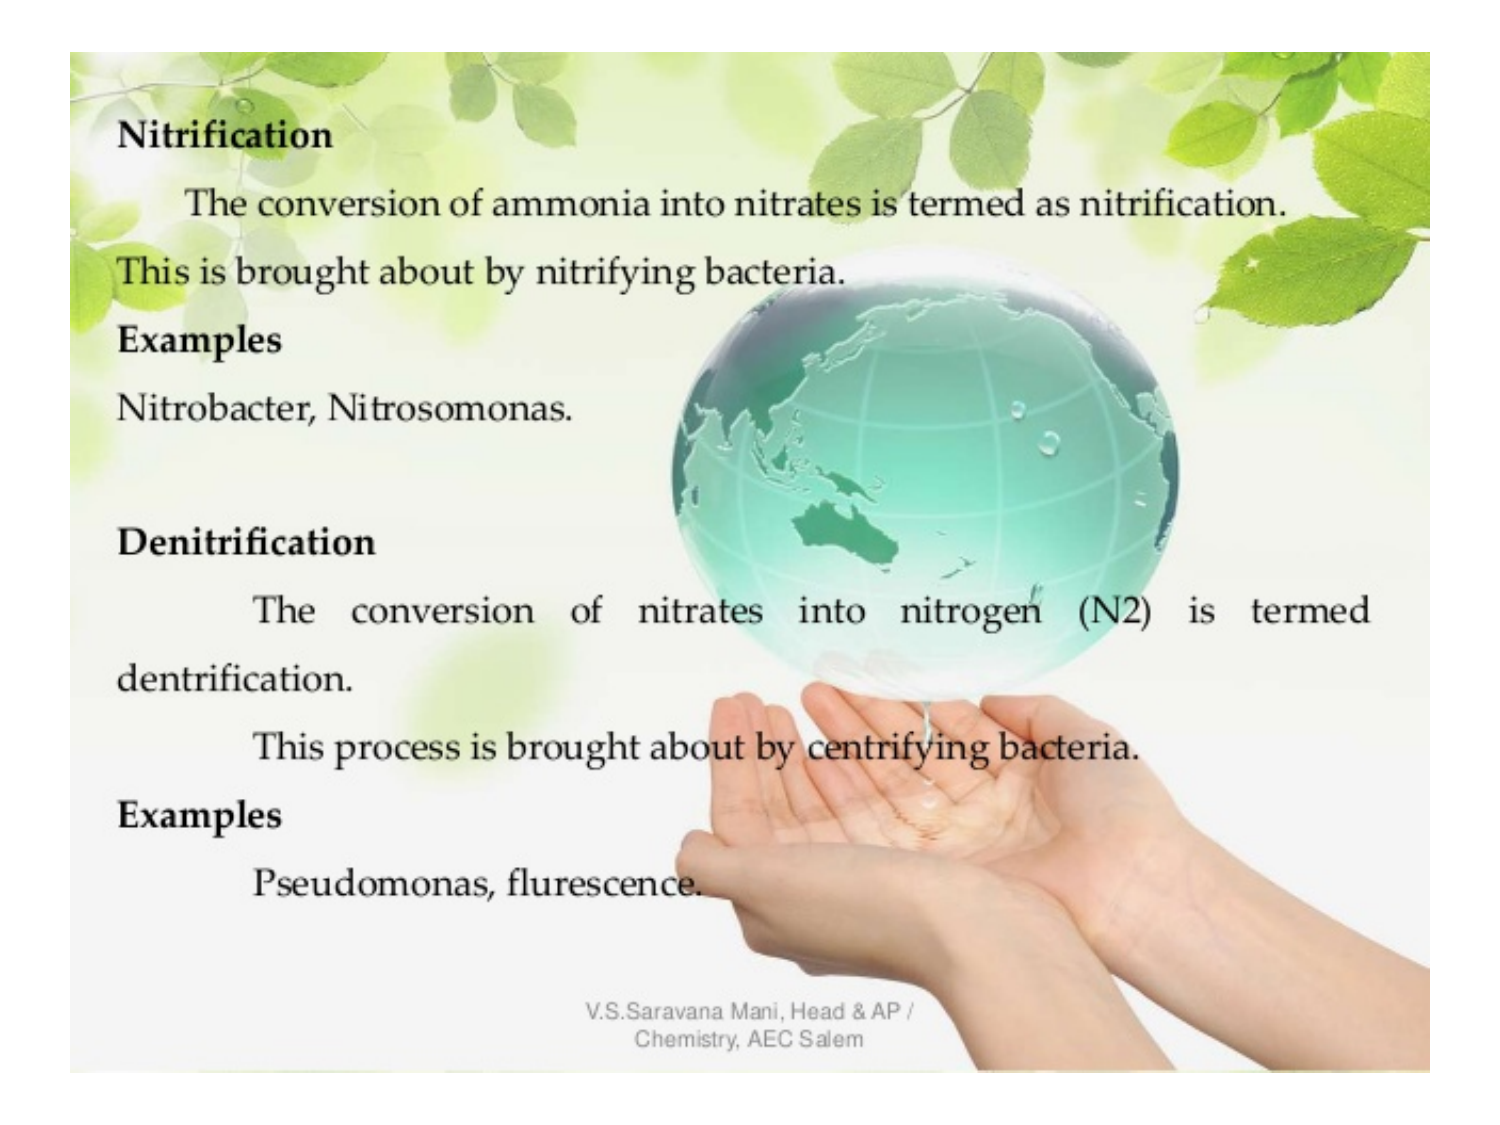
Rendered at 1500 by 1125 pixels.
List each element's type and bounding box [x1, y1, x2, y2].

picture [70, 52, 1430, 1073]
